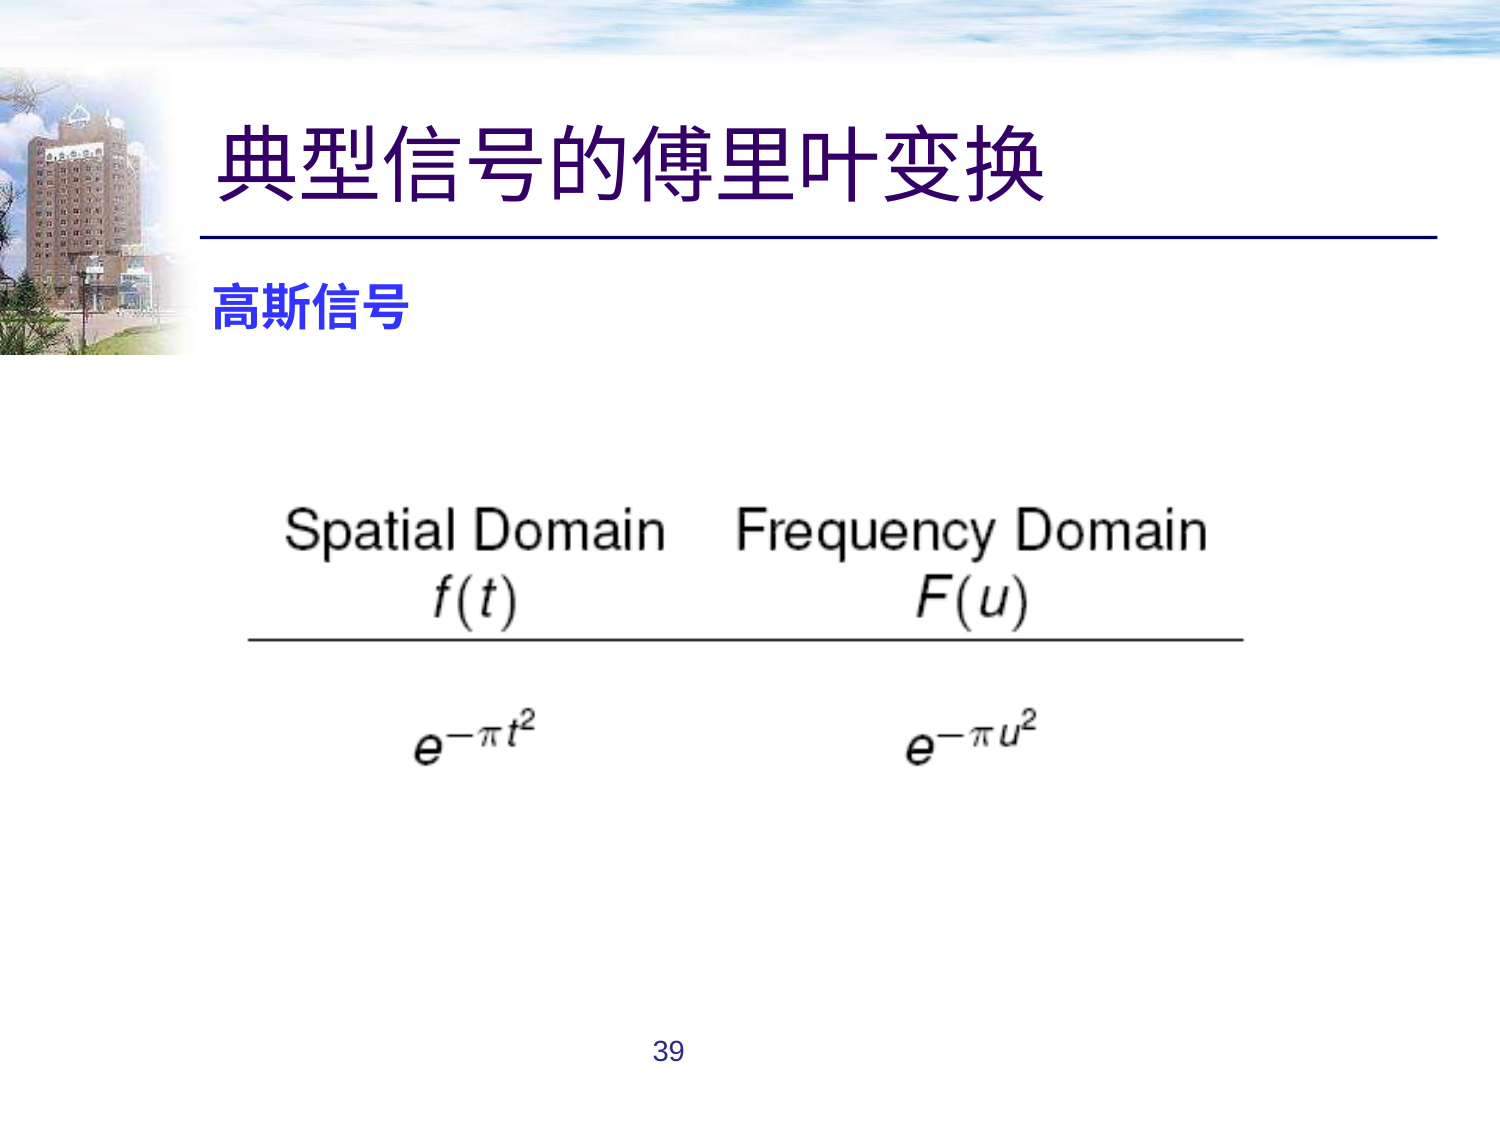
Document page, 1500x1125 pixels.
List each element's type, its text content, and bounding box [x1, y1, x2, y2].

slide_number 39 [562, 1024, 701, 1101]
title 典型信号的傅里叶变换 [199, 99, 1438, 226]
text_box 高斯信号 [196, 268, 427, 344]
picture [0, 0, 1500, 355]
picture [89, 373, 1366, 838]
